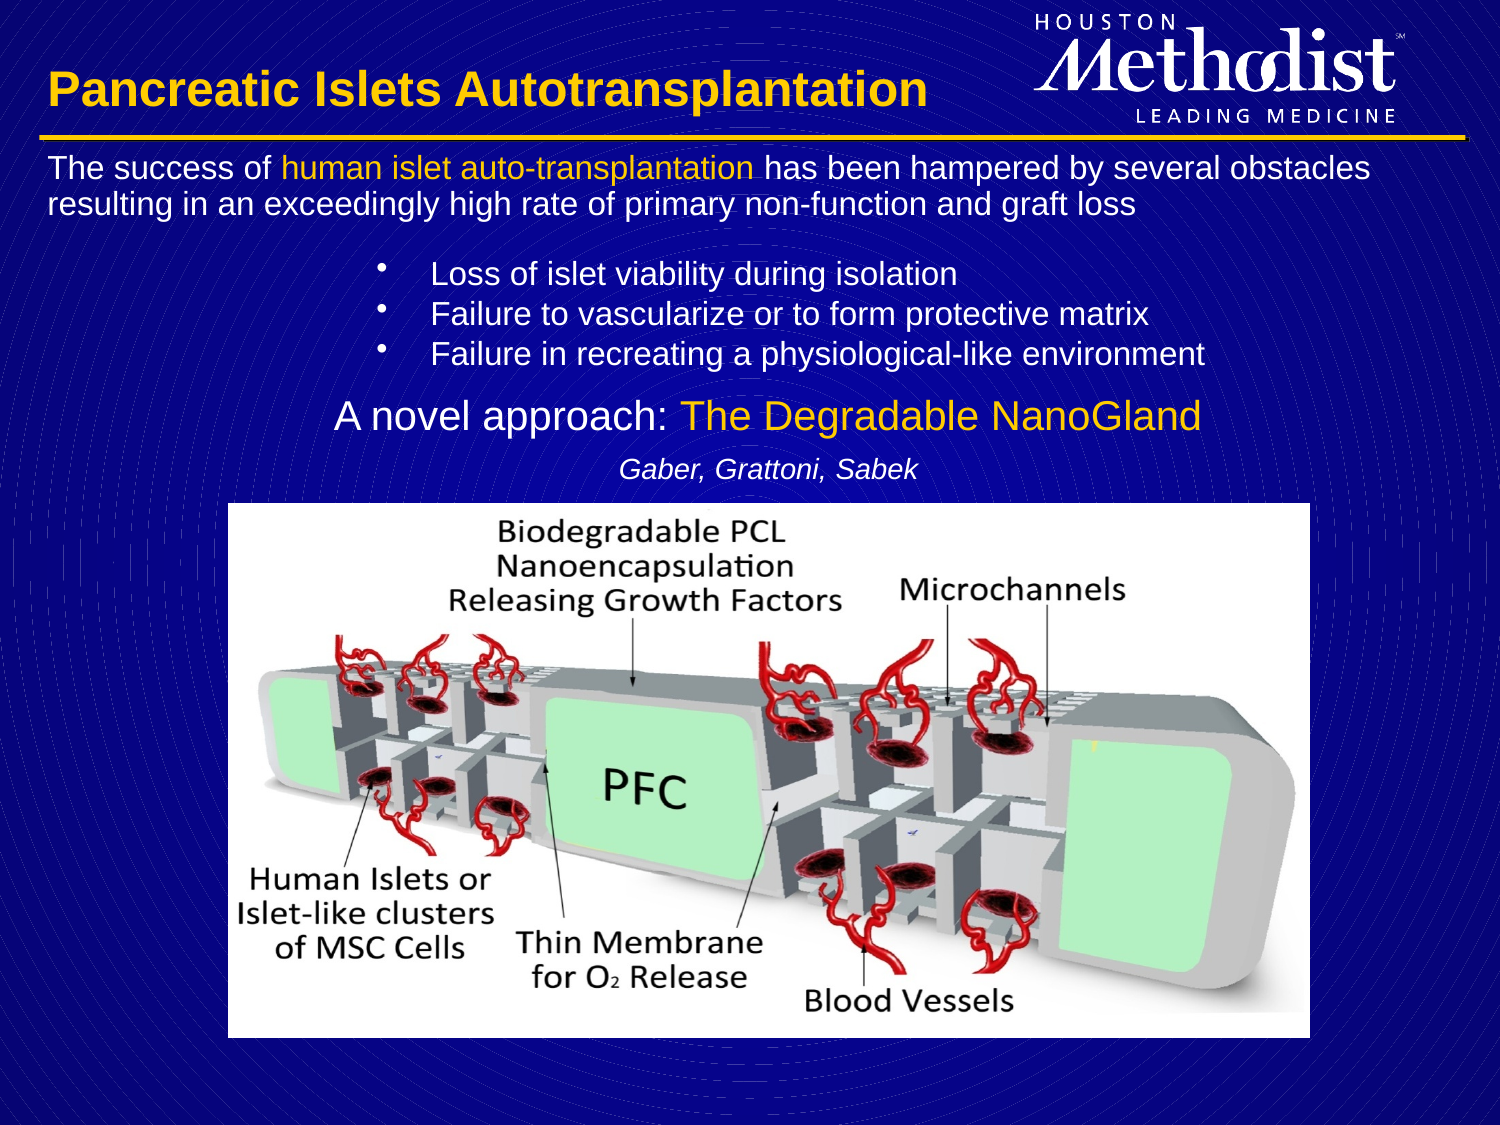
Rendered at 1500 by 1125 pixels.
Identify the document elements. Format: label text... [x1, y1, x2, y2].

text_box A novel approach: The Degradable NanoGland Gaber, Grattoni, Sabek [319, 387, 1219, 493]
text_box The success of human islet auto-transplantation has been hampered by several obstacles resulting in an exceedingly high rate of primary non-function and graft loss [32, 143, 1500, 230]
text_box Pancreatic Islets Autotransplantation [32, 49, 1152, 124]
picture [1033, 14, 1405, 123]
text_box Loss of islet viability during isolation Failure to vascularize or to form protective matrix Failure in recreating a physiological-like environment [361, 245, 1286, 380]
picture [227, 503, 1310, 1038]
